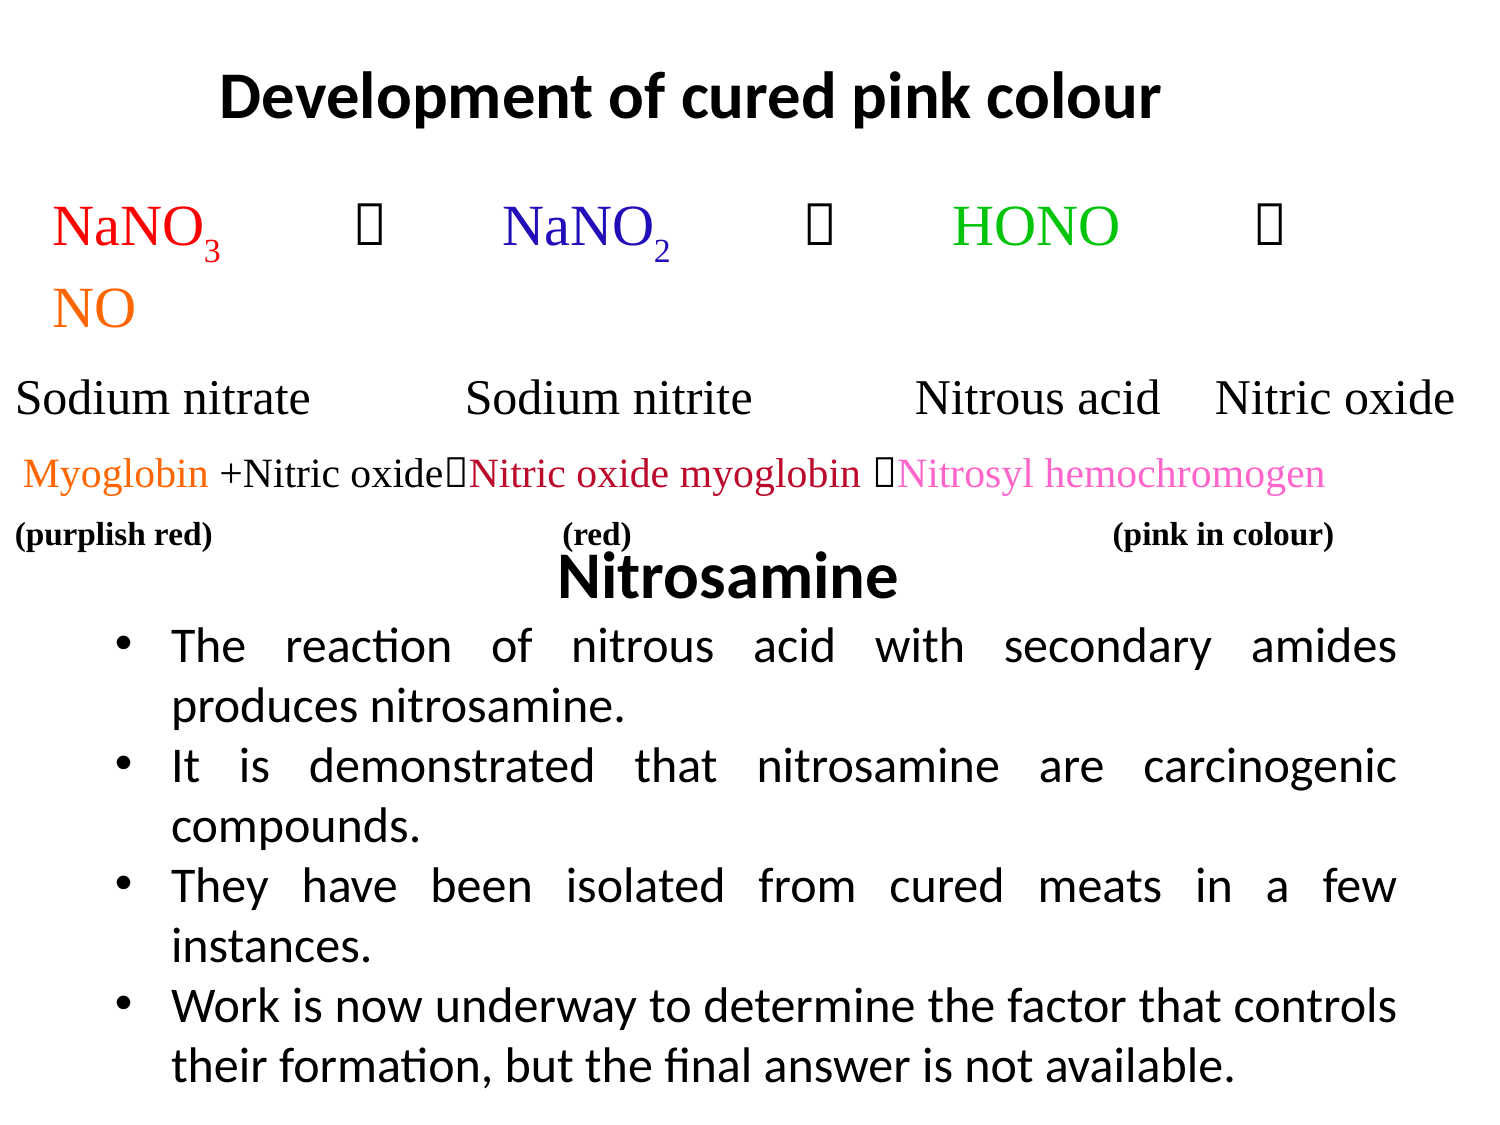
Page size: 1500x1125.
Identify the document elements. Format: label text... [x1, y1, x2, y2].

text_box Nitrosamine The reaction of nitrous acid with secondary amides produces nitrosamine. It is demonstrated that nitrosamine are carcinogenic compounds. They have been isolated from cured meats in a few instances. Work is now underway to determine the factor that controls their formation, but the final answer is not available. [24, 524, 1413, 1125]
text_box Development of cured pink colour [205, 25, 1343, 138]
text_box NaNO3  NaNO2  HONO  NO Sodium nitrate Sodium nitrite Nitrous acid Nitric oxide Myoglobin +Nitric oxideNitric oxide myoglobin Nitrosyl hemochromogen (purplish red) (red) (pink in colour) [0, 179, 1500, 560]
